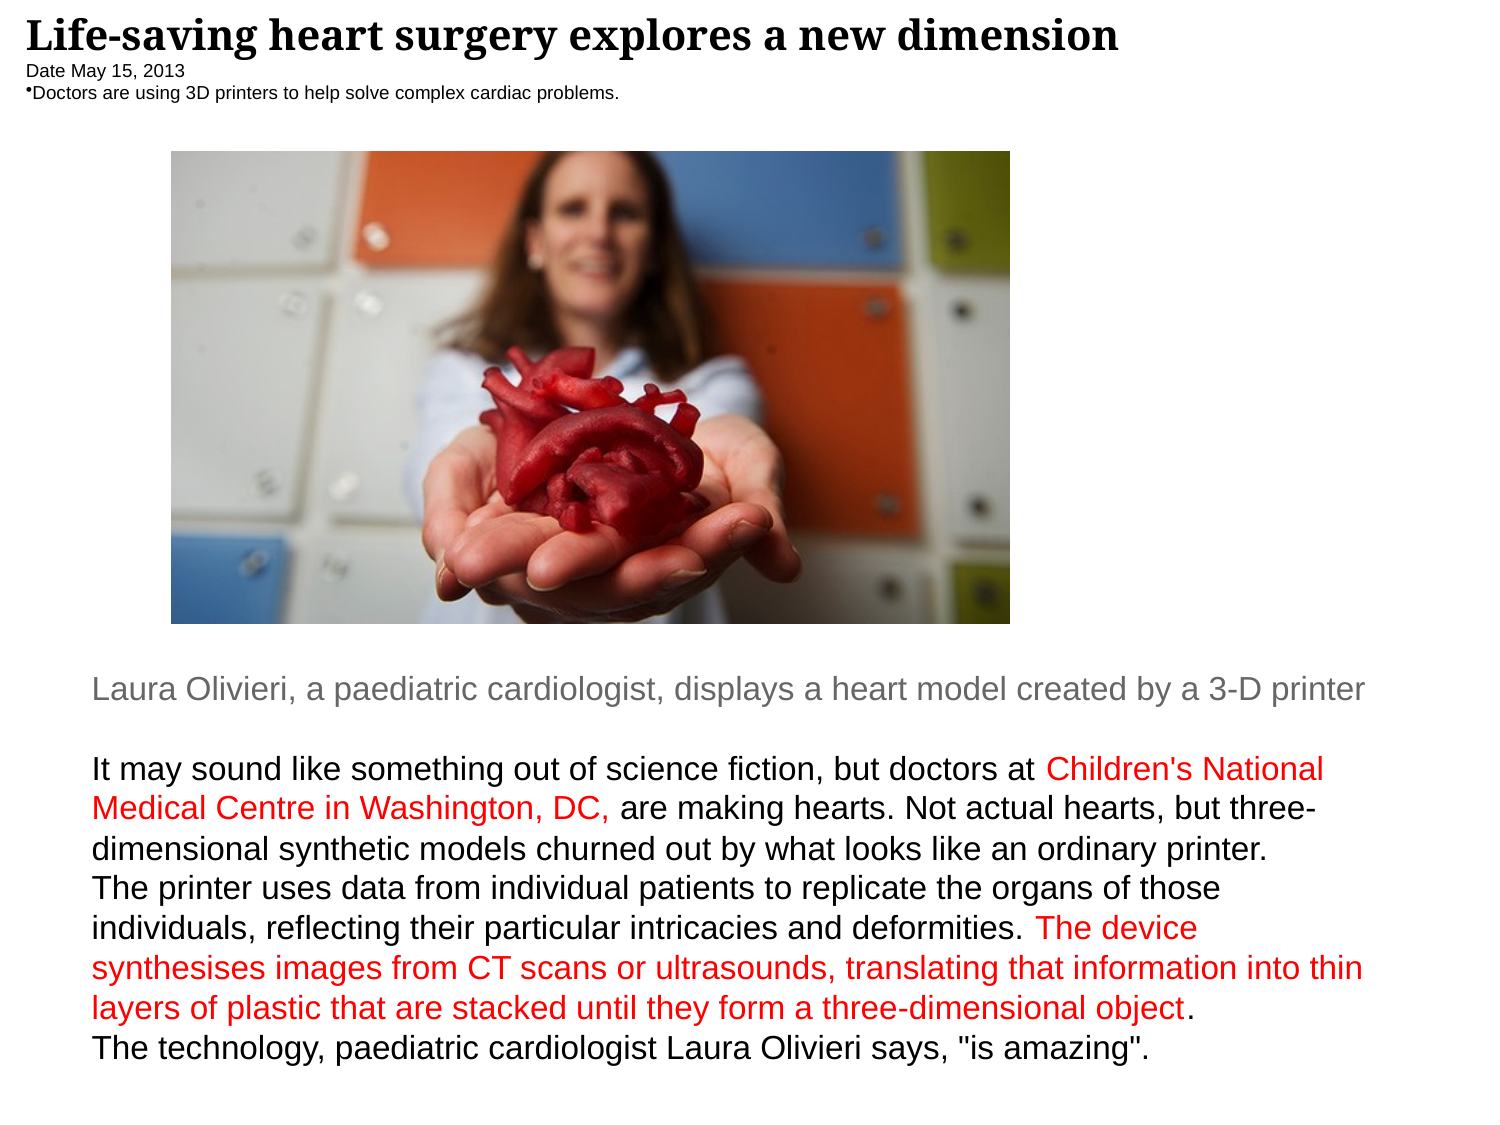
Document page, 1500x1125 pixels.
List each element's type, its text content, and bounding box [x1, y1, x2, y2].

text_box Laura Olivieri, a paediatric cardiologist, displays a heart model created by a 3-D printer It may sound like something out of science fiction, but doctors at Children's National Medical Centre in Washington, DC, are making hearts. Not actual hearts, but three-dimensional synthetic models churned out by what looks like an ordinary printer. The printer uses data from individual patients to replicate the organs of those individuals, reflecting their particular intricacies and deformities. The device synthesises images from CT scans or ultrasounds, translating that information into thin layers of plastic that are stacked until they form a three-dimensional object. The technology, paediatric cardiologist Laura Olivieri says, "is amazing". [76, 659, 1394, 1074]
text_box Life-saving heart surgery explores a new dimension Date May 15, 2013 Doctors are using 3D printers to help solve complex cardiac problems. [10, 0, 1135, 156]
picture [171, 151, 1010, 624]
